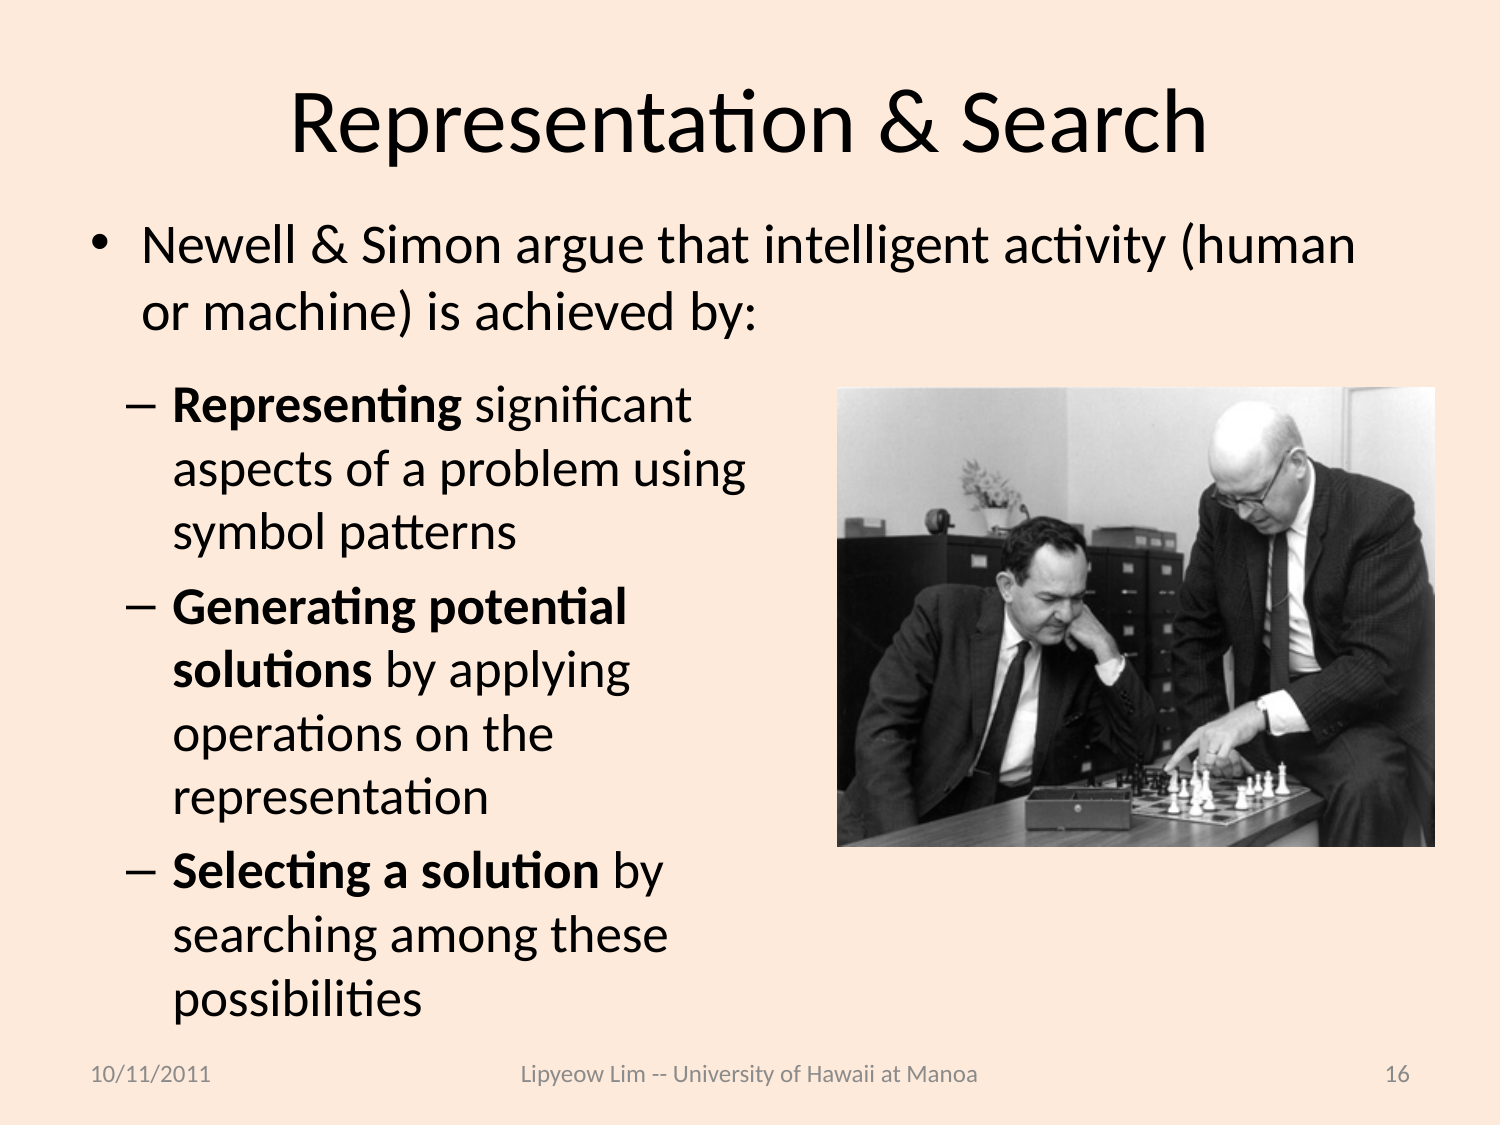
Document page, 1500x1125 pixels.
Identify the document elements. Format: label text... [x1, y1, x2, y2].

picture [837, 387, 1435, 848]
list Newell & Simon argue that intelligent activity (human or machine) is achieved by: [74, 199, 1426, 351]
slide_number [75, 1042, 425, 1103]
title Representation & Search [74, 44, 1426, 188]
slide_number 16 [1074, 1042, 1425, 1103]
footer Lipyeow Lim -- University of Hawaii at Manoa [450, 1042, 1050, 1103]
text_box Representing significant aspects of a problem using symbol patterns Generating potential solutions by applying operations on the representation Selecting a solution by searching among these possibilities [37, 362, 850, 1038]
